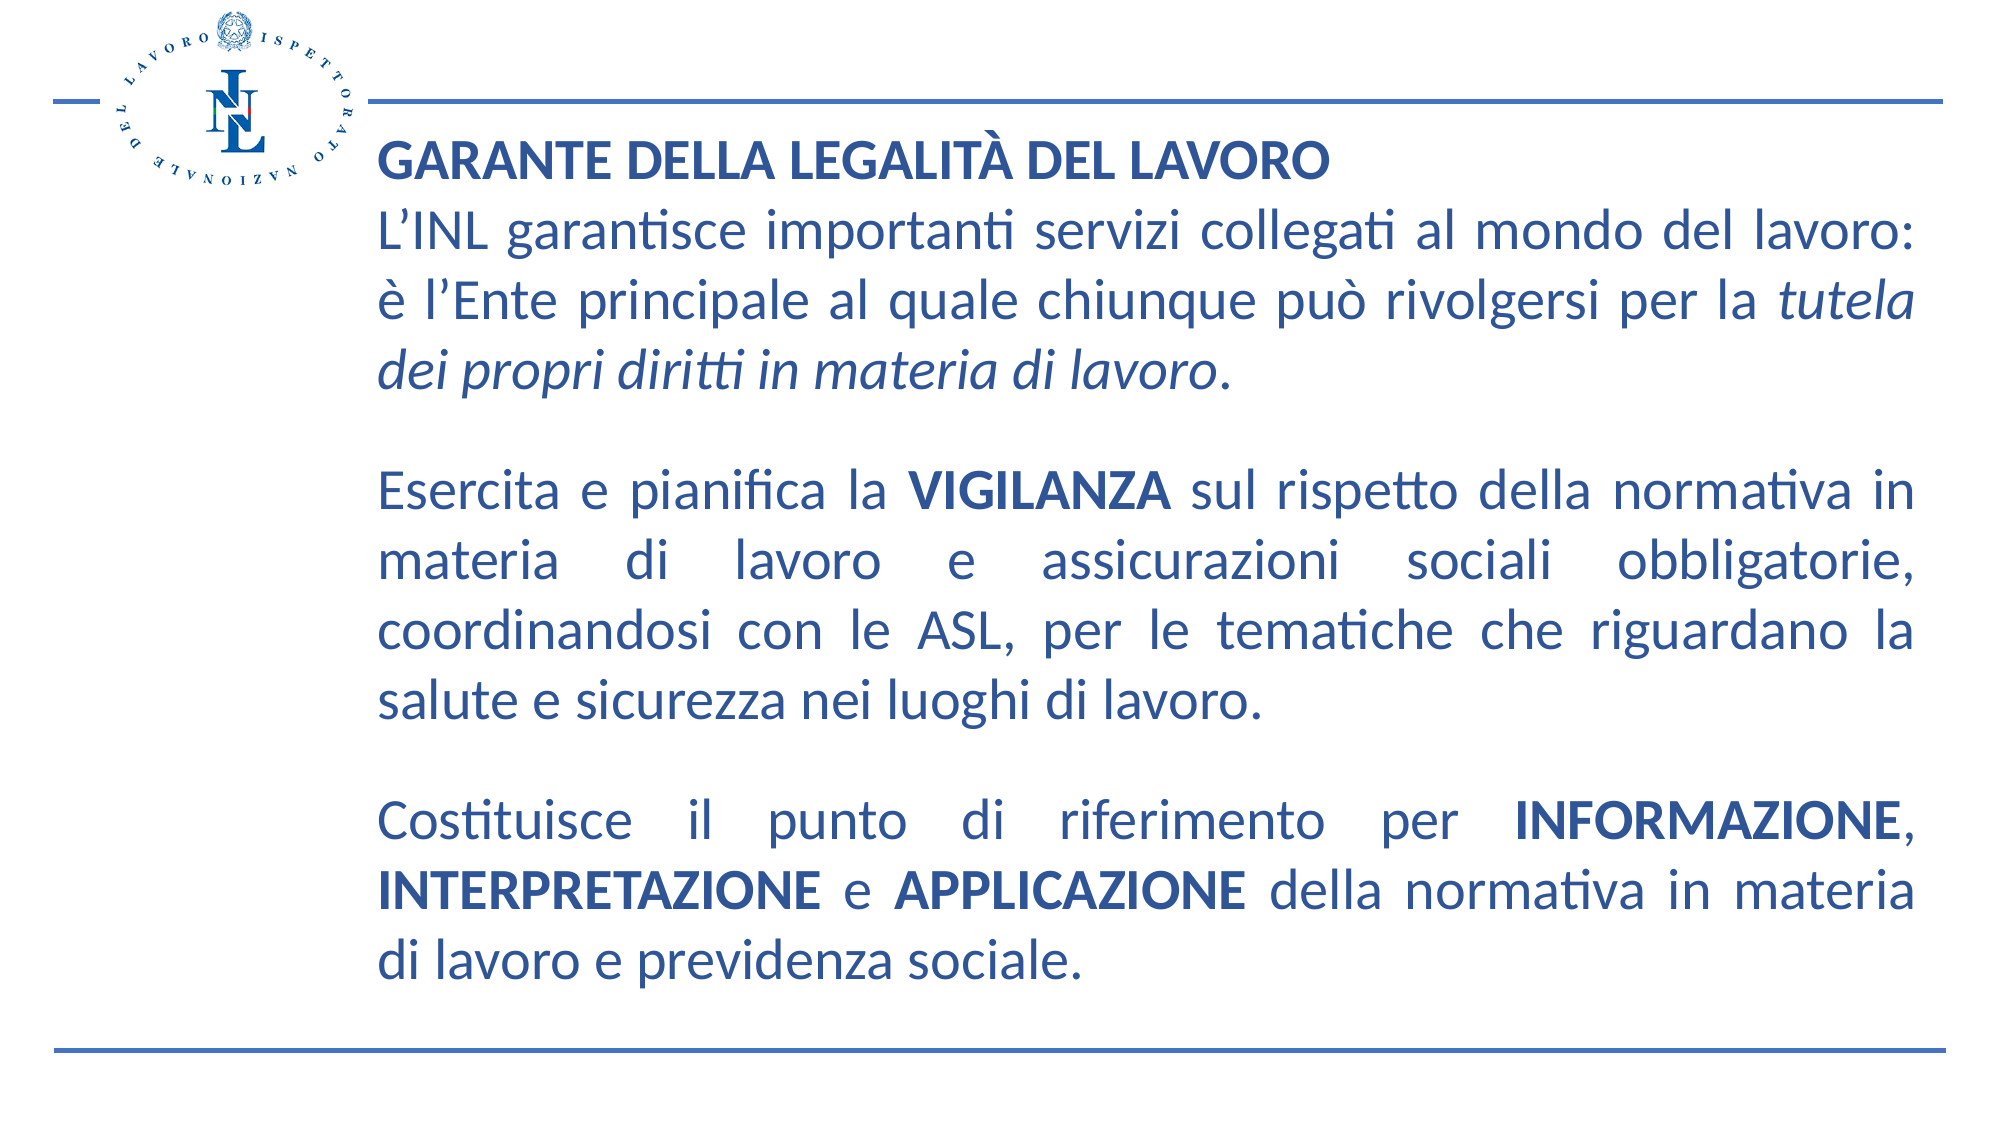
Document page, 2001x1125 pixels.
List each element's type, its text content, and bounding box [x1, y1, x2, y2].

picture [100, 0, 368, 201]
text_box GARANTE DELLA LEGALITÀ DEL LAVORO L’INL garantisce importanti servizi collegati al mondo del lavoro: è l’Ente principale al quale chiunque può rivolgersi per la tutela dei propri diritti in materia di lavoro. Esercita e pianifica la VIGILANZA sul rispetto della normativa in materia di lavoro e assicurazioni sociali obbligatorie, coordinandosi con le ASL, per le tematiche che riguardano la salute e sicurezza nei luoghi di lavoro. Costituisce il punto di riferimento per INFORMAZIONE, INTERPRETAZIONE e APPLICAZIONE della normativa in materia di lavoro e previdenza sociale. [362, 113, 1932, 999]
